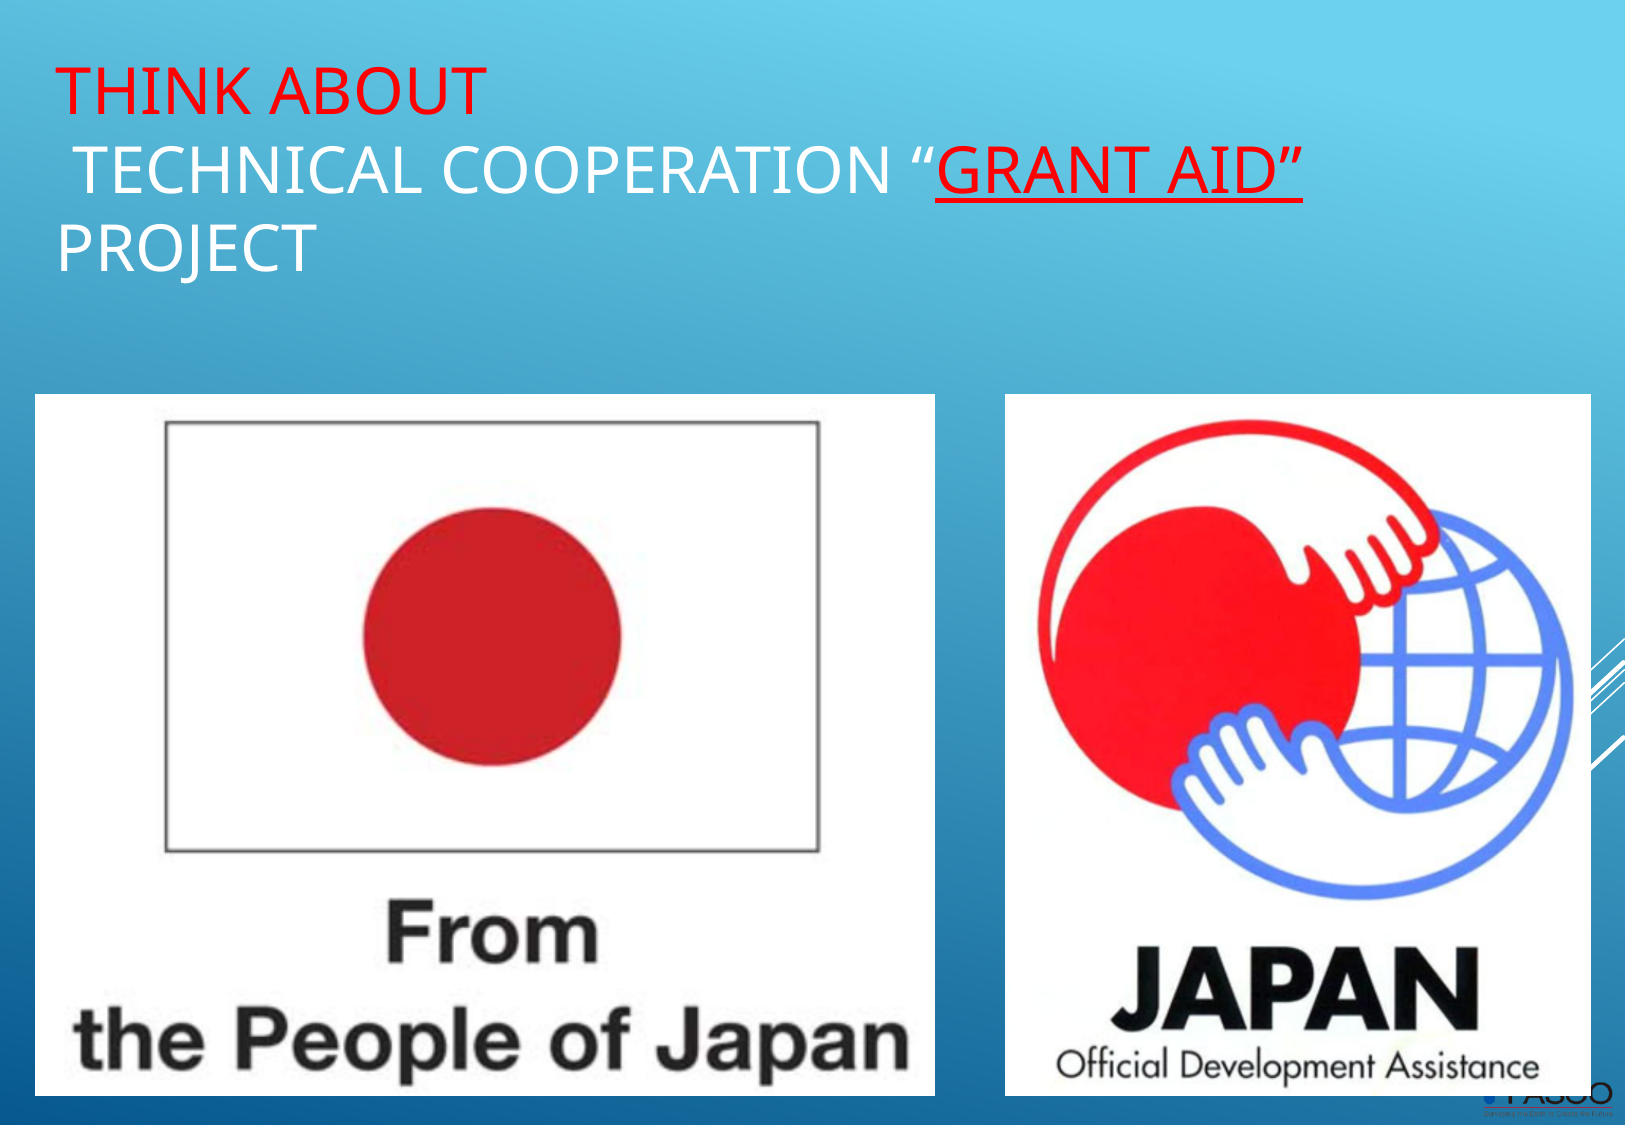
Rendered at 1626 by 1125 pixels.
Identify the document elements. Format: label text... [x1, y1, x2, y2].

picture [1005, 393, 1624, 1125]
title Think about Technical cooperation “Grant aid” project [40, 41, 1591, 292]
picture [35, 394, 935, 1096]
